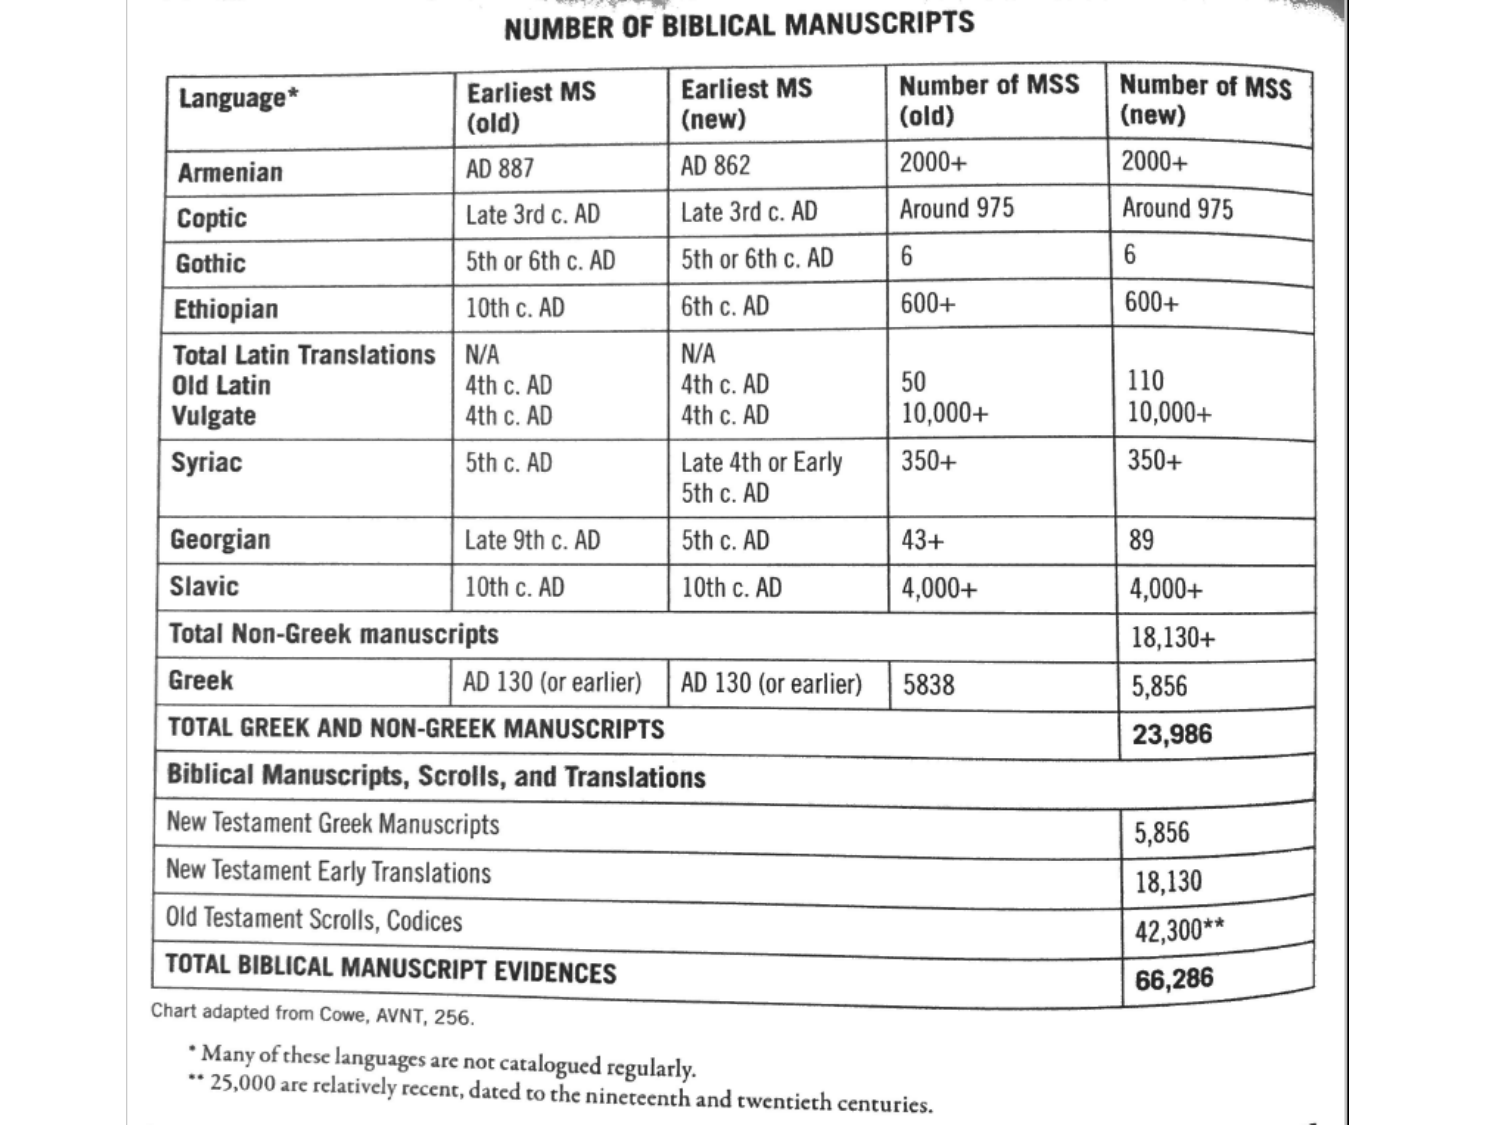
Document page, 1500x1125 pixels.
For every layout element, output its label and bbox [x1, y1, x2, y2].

picture [126, 0, 1349, 1125]
